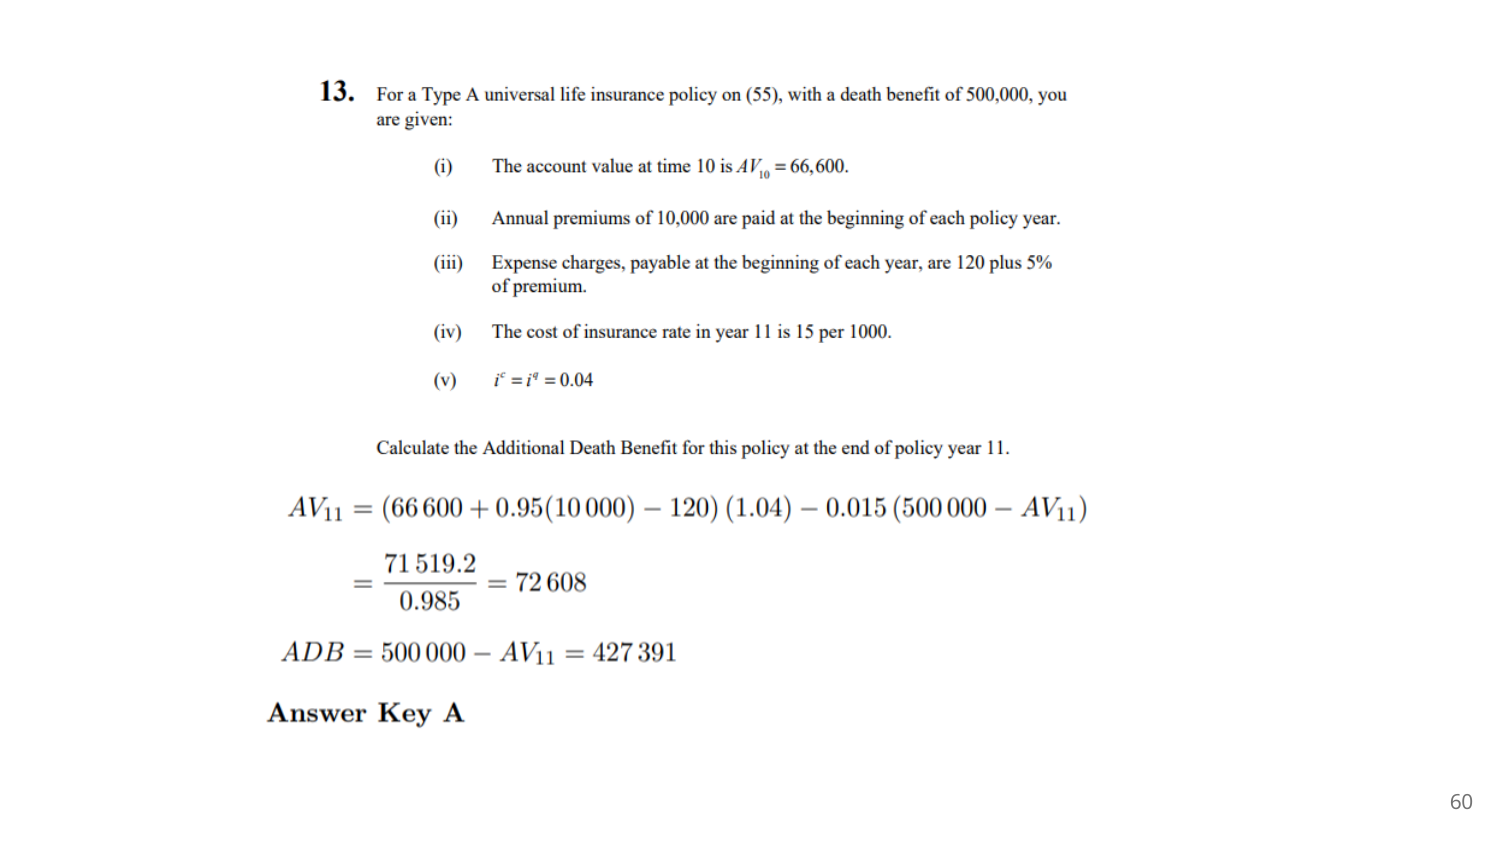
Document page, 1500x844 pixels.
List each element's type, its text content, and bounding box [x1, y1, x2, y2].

slide_number 60 [1398, 770, 1489, 835]
picture [224, 18, 1148, 794]
